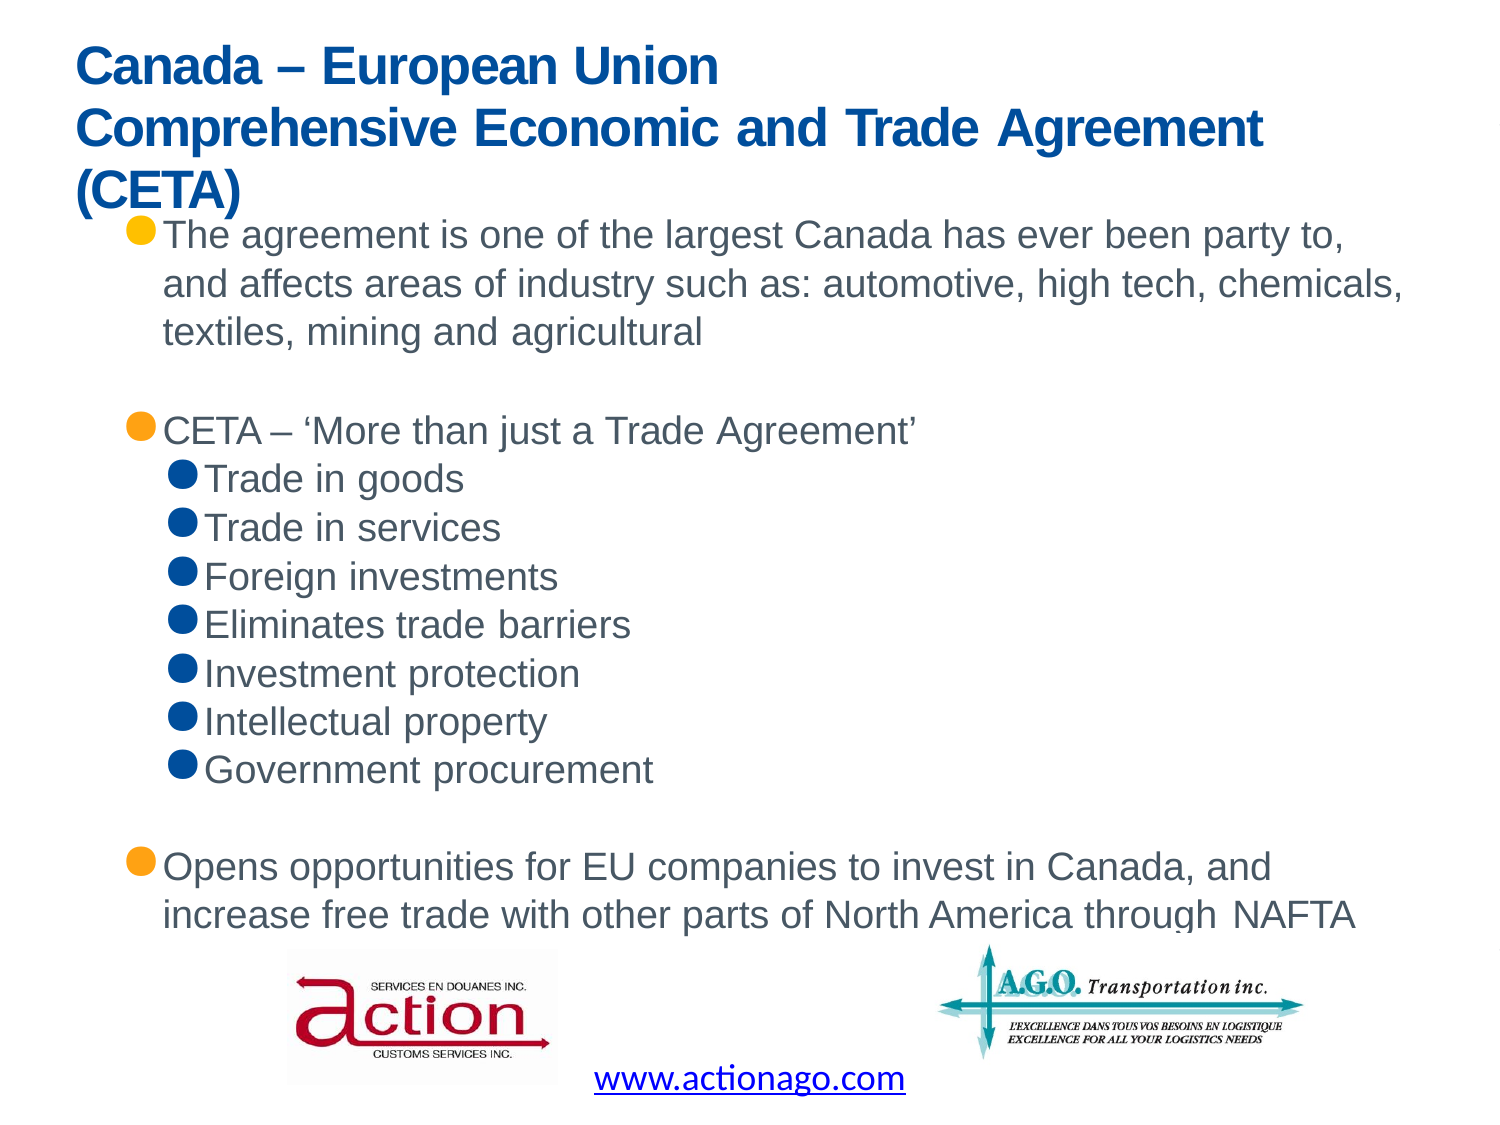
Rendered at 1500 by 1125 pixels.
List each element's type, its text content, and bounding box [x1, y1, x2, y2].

picture [287, 949, 558, 1086]
text_box The agreement is one of the largest Canada has ever been party to, and affects areas of industry such as: automotive, high tech, chemicals, textiles, mining and agricultural CETA – ‘More than just a Trade Agreement’ Trade in goods Trade in services Foreign investments Eliminates trade barriers Investment protection Intellectual property Government procurement Opens opportunities for EU companies to invest in Canada, and increase free trade with other parts of North America through NAFTA [118, 222, 1418, 937]
title Canada – European Union Comprehensive Economic and Trade Agreement (CETA) [72, 31, 1421, 222]
footer www.actionago.com [510, 1046, 990, 1125]
picture [924, 932, 1316, 1069]
